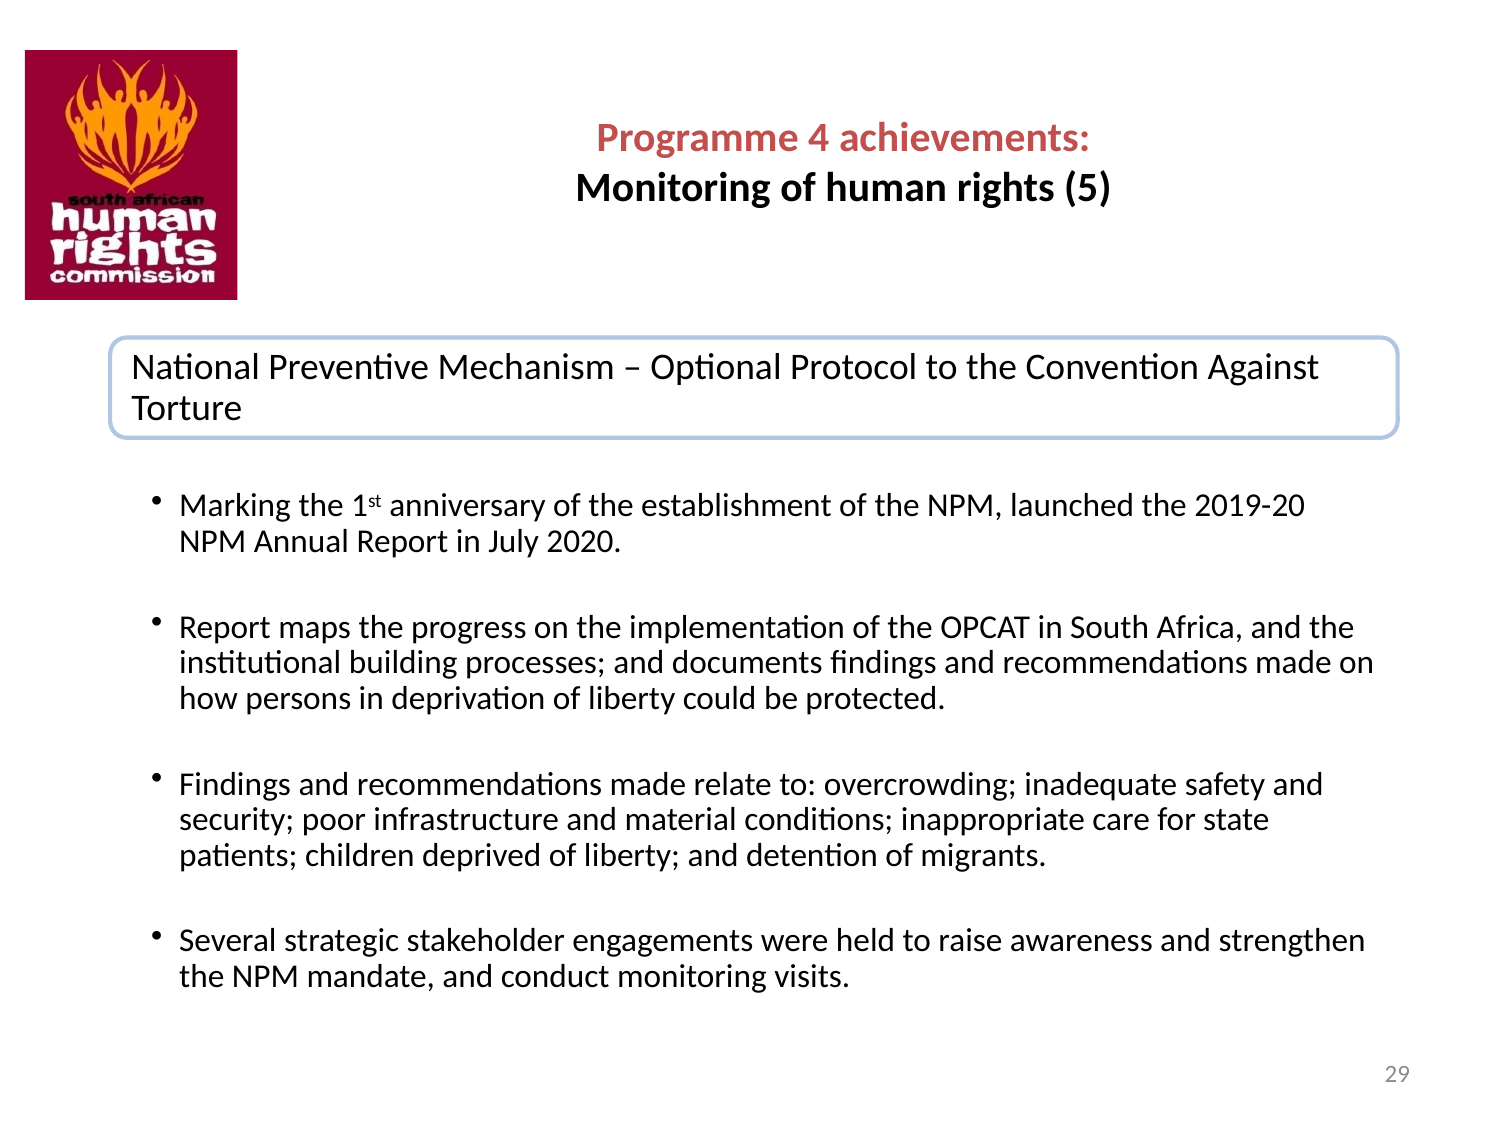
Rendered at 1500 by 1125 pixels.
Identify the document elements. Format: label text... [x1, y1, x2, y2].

title Programme 4 achievements: Monitoring of human rights (5) [262, 45, 1425, 275]
slide_number 29 [1074, 1042, 1425, 1103]
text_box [109, 337, 1398, 1051]
picture [24, 49, 238, 301]
